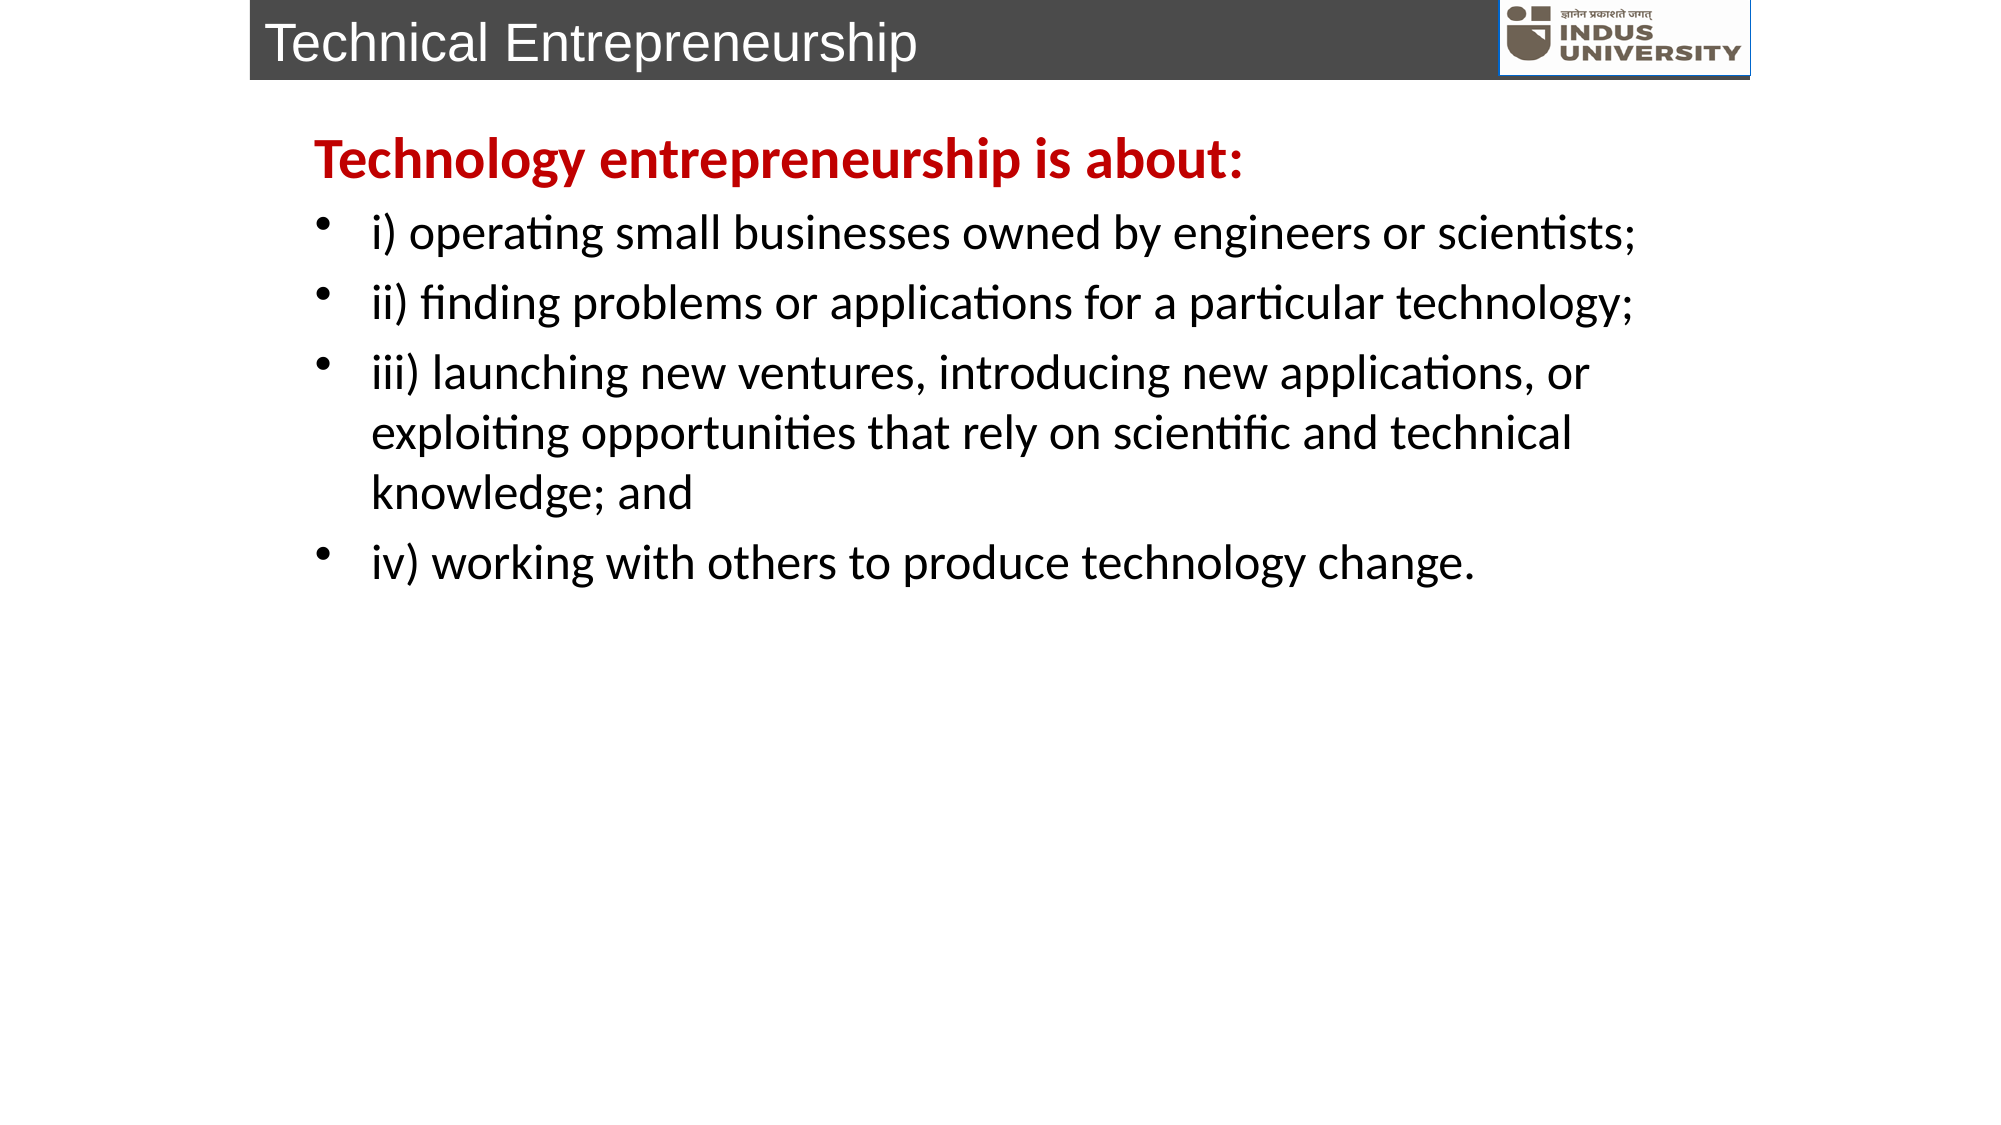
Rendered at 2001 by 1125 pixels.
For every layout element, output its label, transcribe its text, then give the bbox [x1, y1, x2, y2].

title Technical Entrepreneurship [249, 0, 1751, 81]
list Technology entrepreneurship is about: i) operating small businesses owned by engineers or scientists; ii) finding problems or applications for a particular technology; iii) launching new ventures, introducing new applications, or exploiting opportunities that rely on scientific and technical knowledge; and iv) working with others to produce technology change. [299, 112, 1716, 1026]
picture [1499, 0, 1750, 75]
